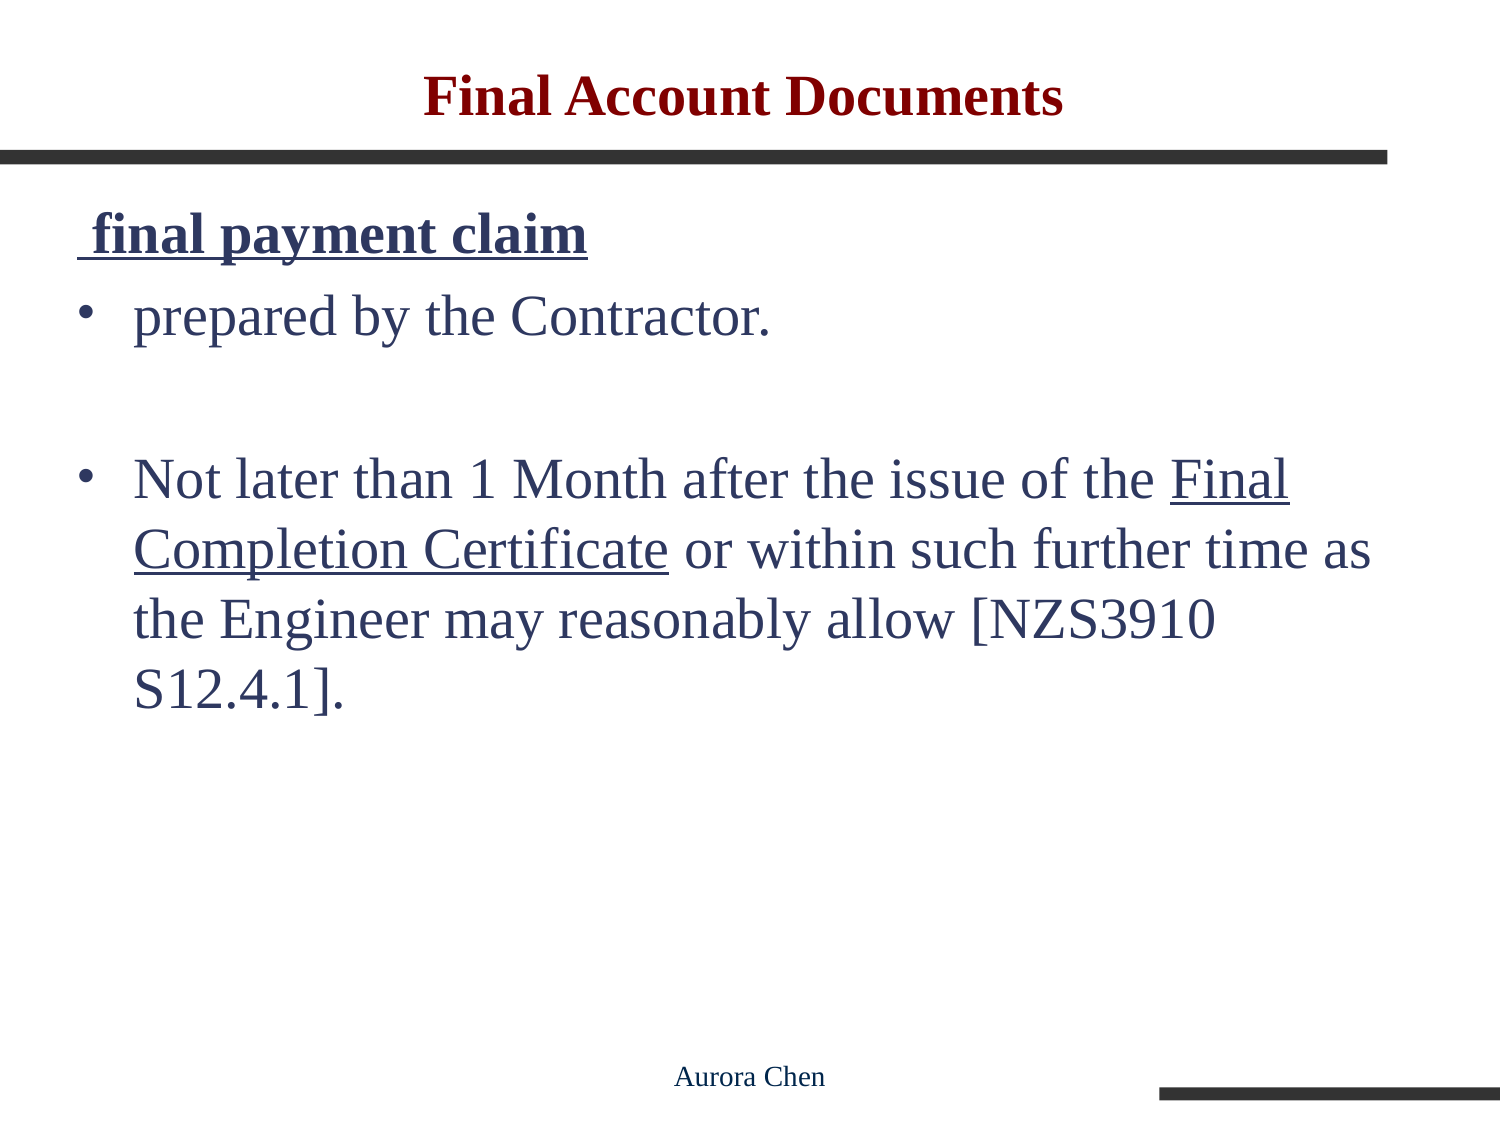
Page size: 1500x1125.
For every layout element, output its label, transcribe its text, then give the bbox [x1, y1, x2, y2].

footer Aurora Chen [512, 1025, 988, 1100]
title Final Account Documents [16, 30, 1471, 135]
list final payment claim prepared by the Contractor. Not later than 1 Month after the issue of the Final Completion Certificate or within such further time as the Engineer may reasonably allow [NZS3910 S12.4.1]. [62, 187, 1425, 1000]
